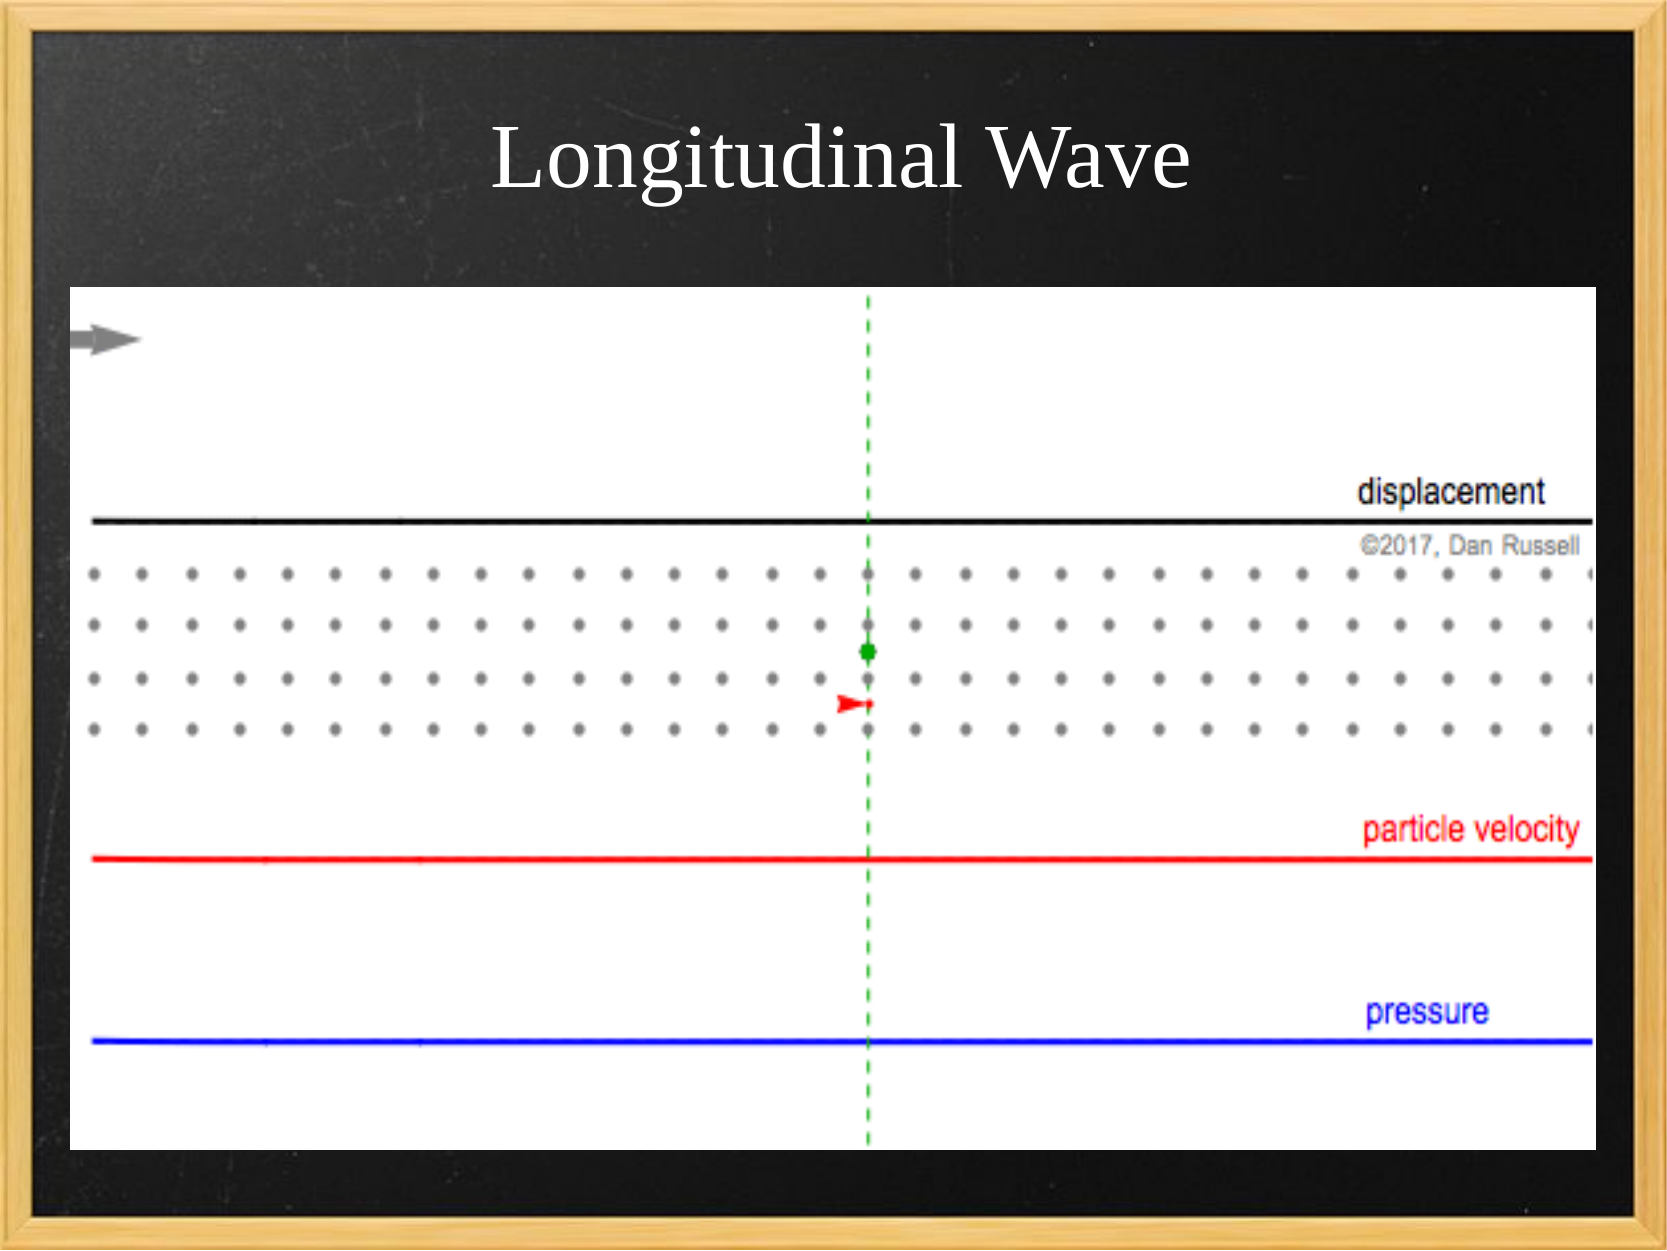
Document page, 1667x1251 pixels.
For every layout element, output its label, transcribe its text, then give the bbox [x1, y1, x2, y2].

title Longitudinal Wave [133, 75, 1551, 227]
picture [0, 0, 1667, 1250]
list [70, 287, 1596, 1151]
